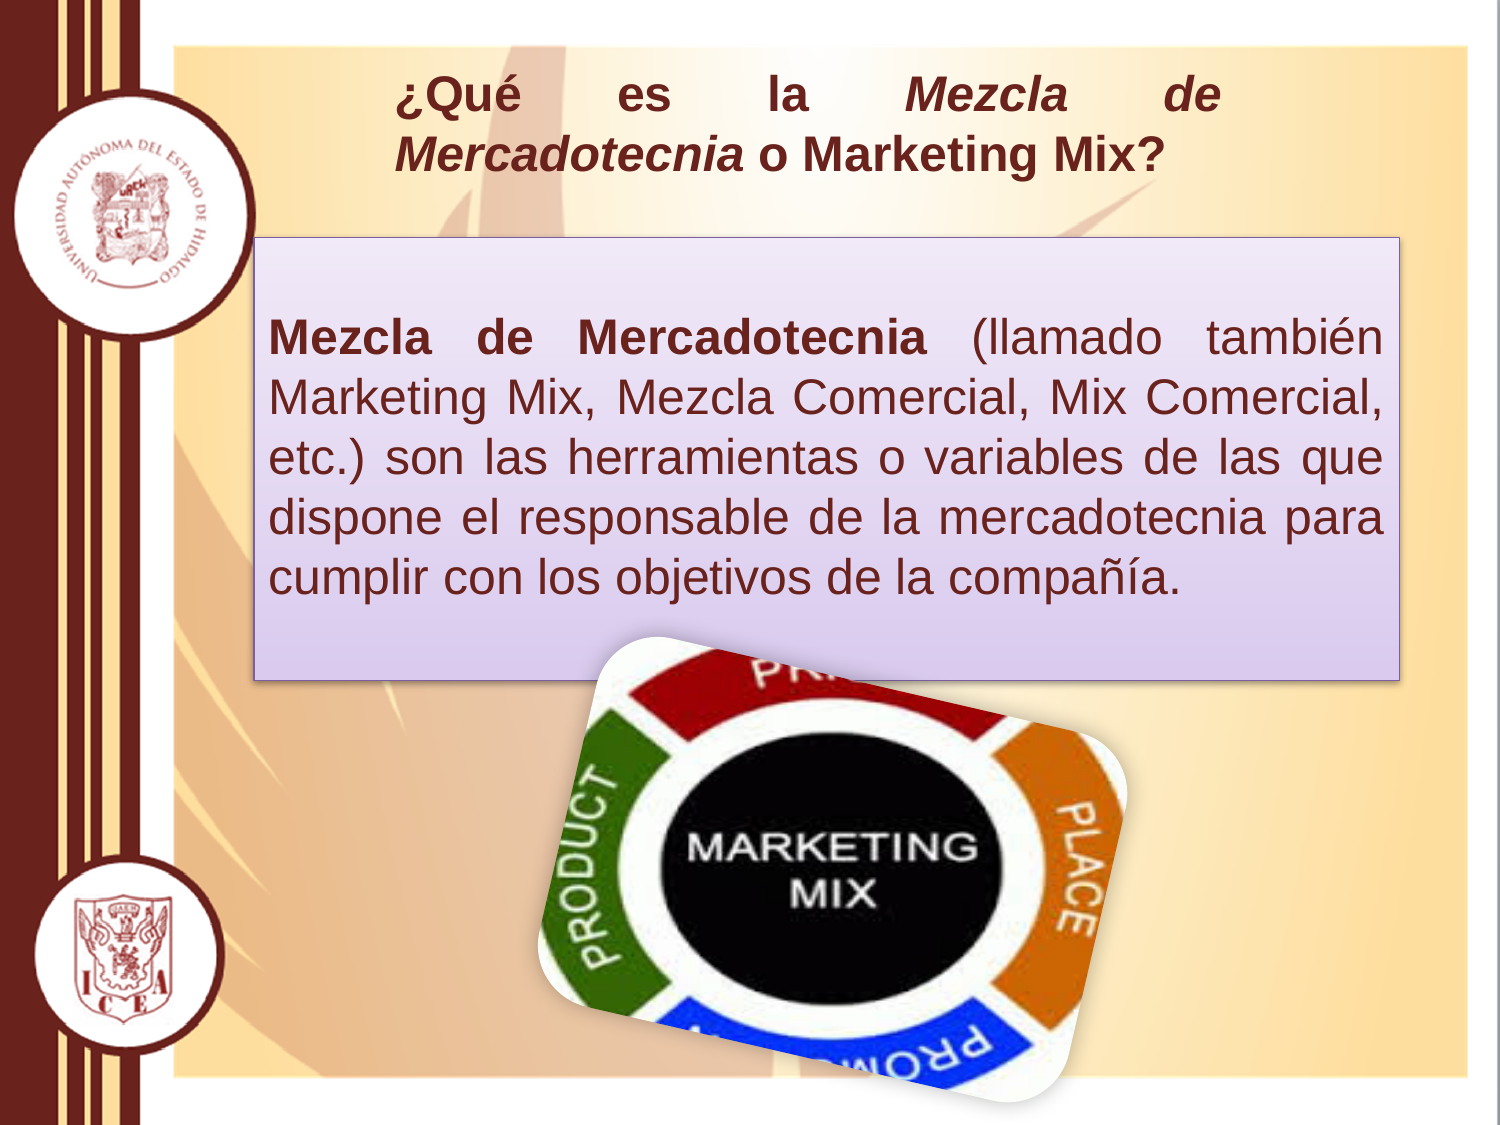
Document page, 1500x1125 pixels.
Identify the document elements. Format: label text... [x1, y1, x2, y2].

text_box Mezcla de Mercadotecnia (llamado también Marketing Mix, Mezcla Comercial, Mix Comercial, etc.) son las herramientas o variables de las que dispone el responsable de la mercadotecnia para cumplir con los objetivos de la compañía. [253, 237, 1400, 681]
text_box ¿Qué es la Mezcla de Mercadotecnia o Marketing Mix? [379, 54, 1237, 190]
picture [0, 0, 1500, 1125]
